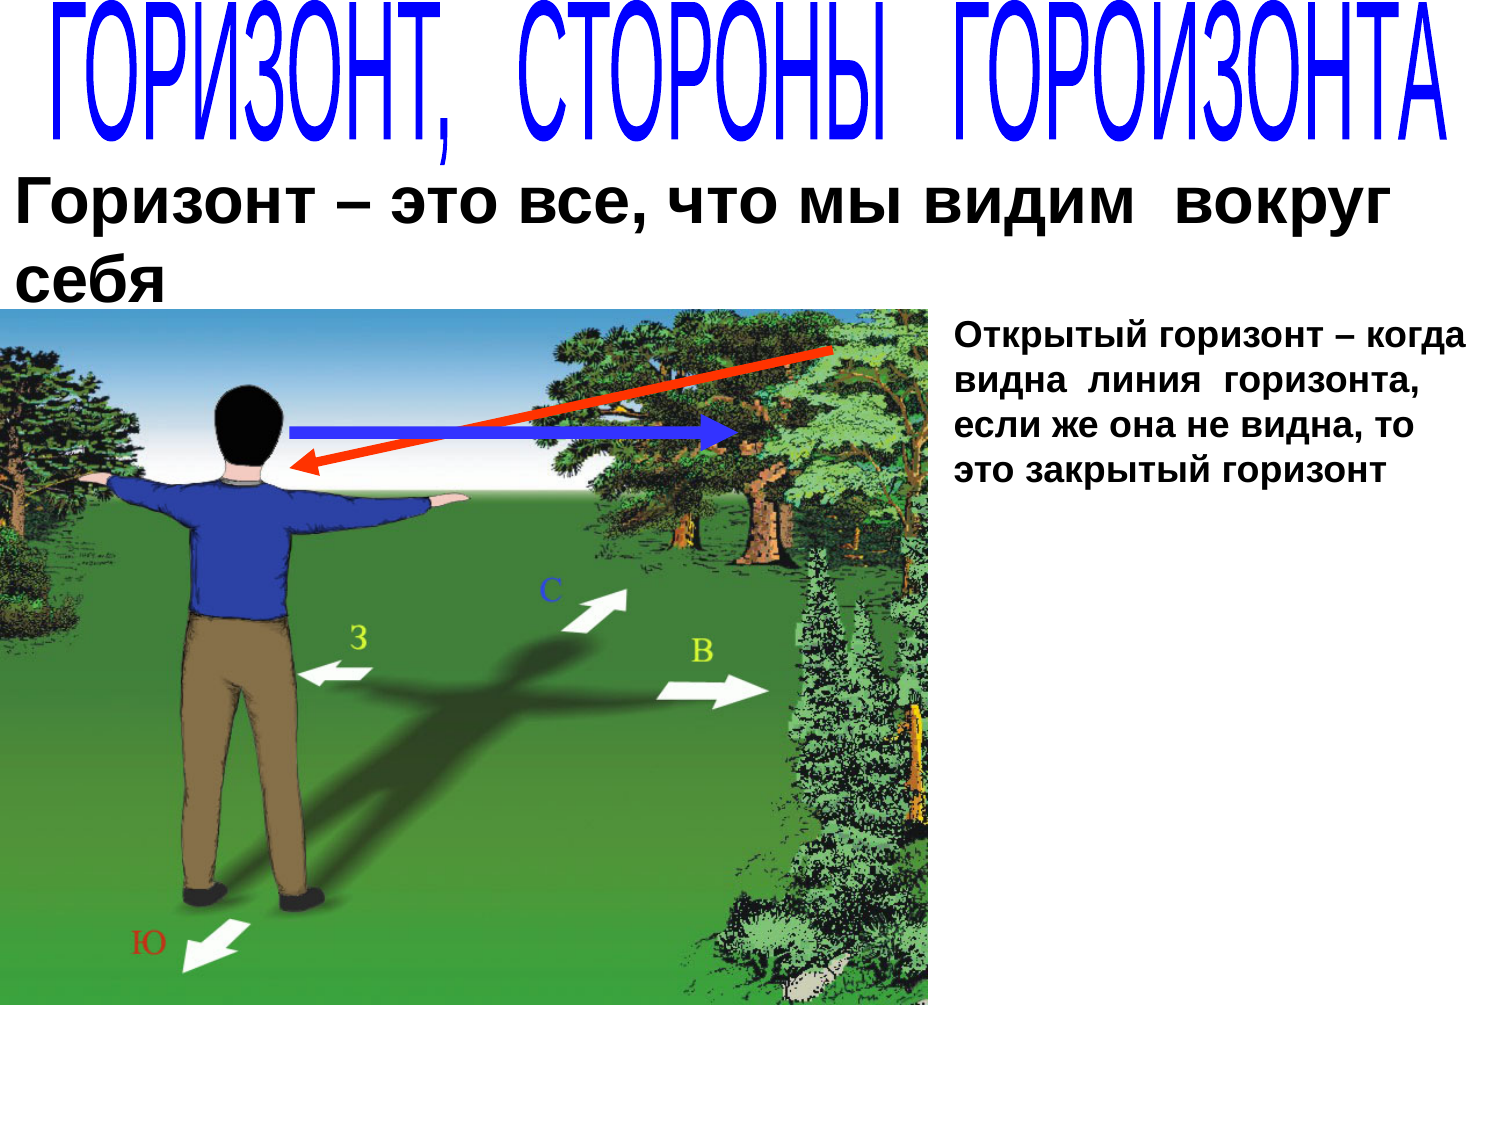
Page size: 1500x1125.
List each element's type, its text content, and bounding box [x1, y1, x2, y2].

picture [0, 308, 928, 1005]
text_box Горизонт – это все, что мы видим вокруг себя [0, 148, 1436, 324]
text_box Открытый горизонт – когда видна линия горизонта, если же она не видна, то это закрытый горизонт [938, 302, 1500, 498]
